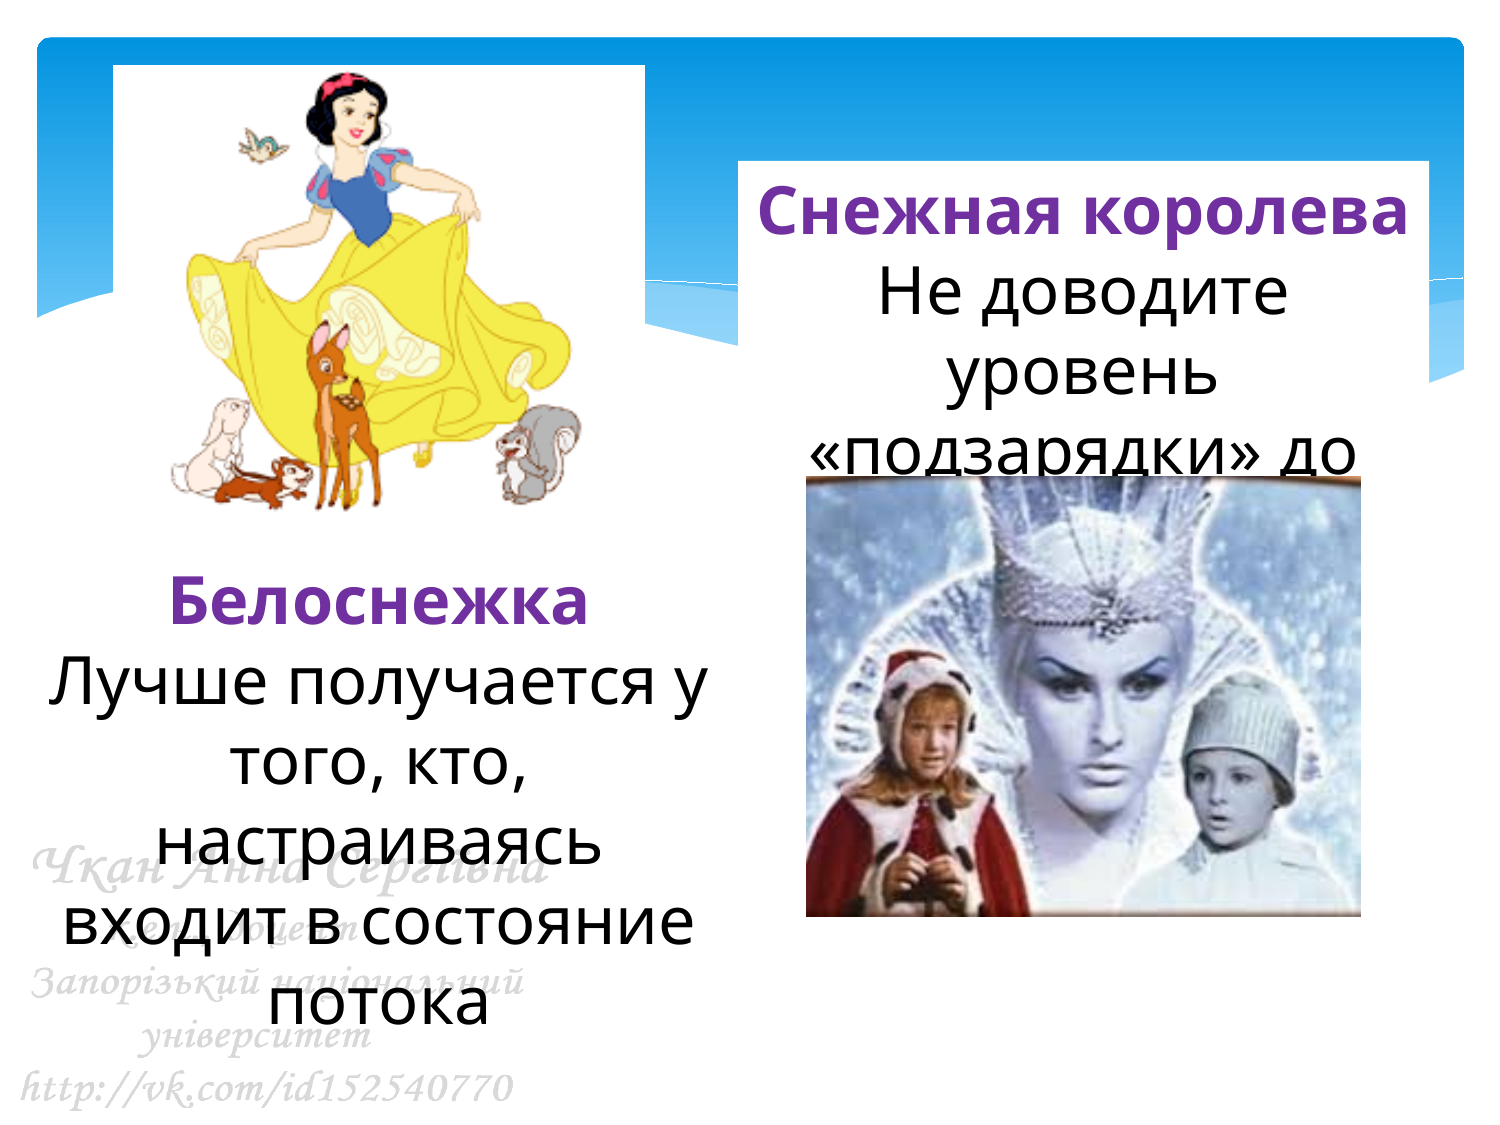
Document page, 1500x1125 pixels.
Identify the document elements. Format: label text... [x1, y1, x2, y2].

picture [113, 66, 646, 515]
text_box Белоснежка Лучше получается у того, кто, настраиваясь входит в состояние потока [33, 550, 725, 1046]
picture [806, 476, 1361, 917]
text_box Снежная королева Не доводите уровень «подзарядки» до нуля [738, 160, 1430, 576]
